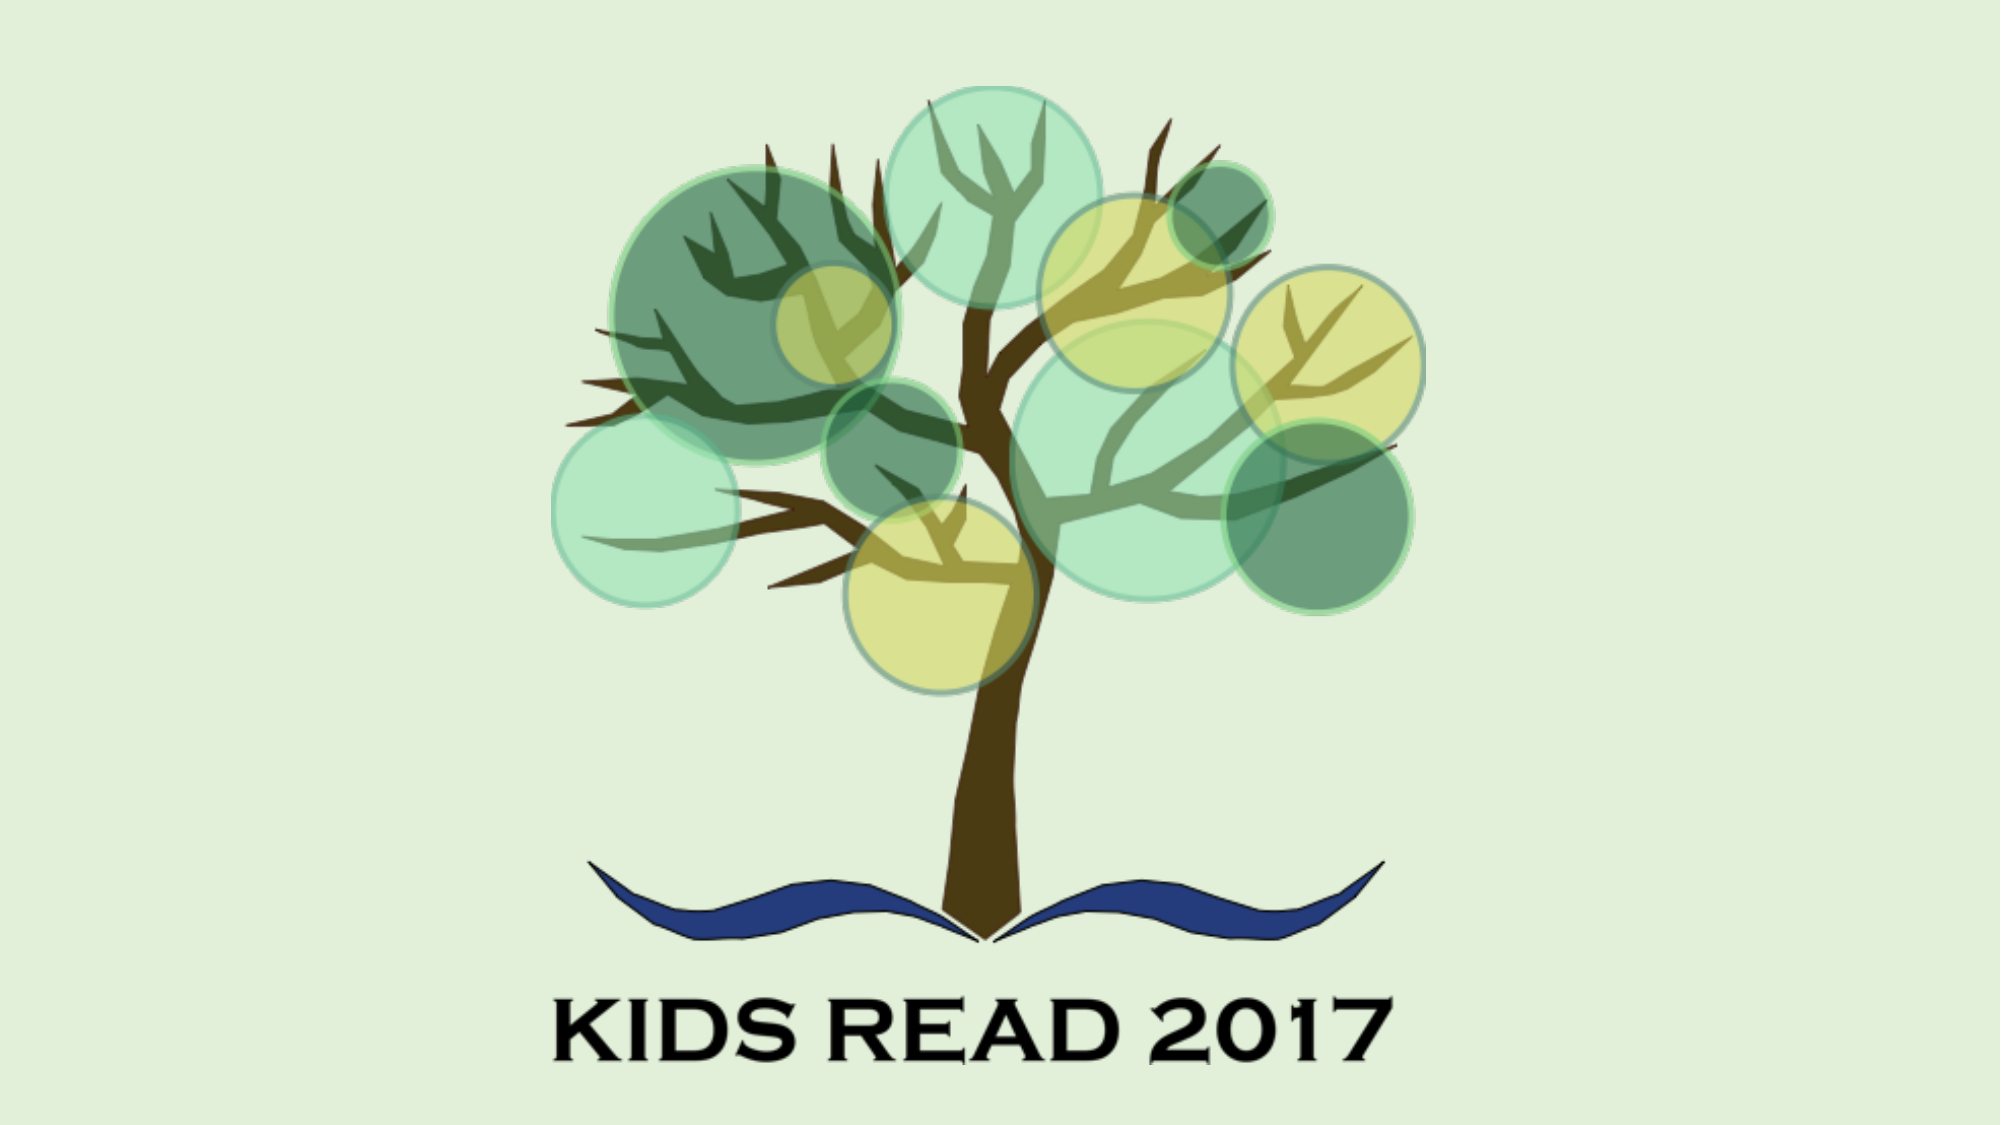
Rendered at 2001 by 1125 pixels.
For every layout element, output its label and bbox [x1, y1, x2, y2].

picture [550, 86, 1426, 1065]
